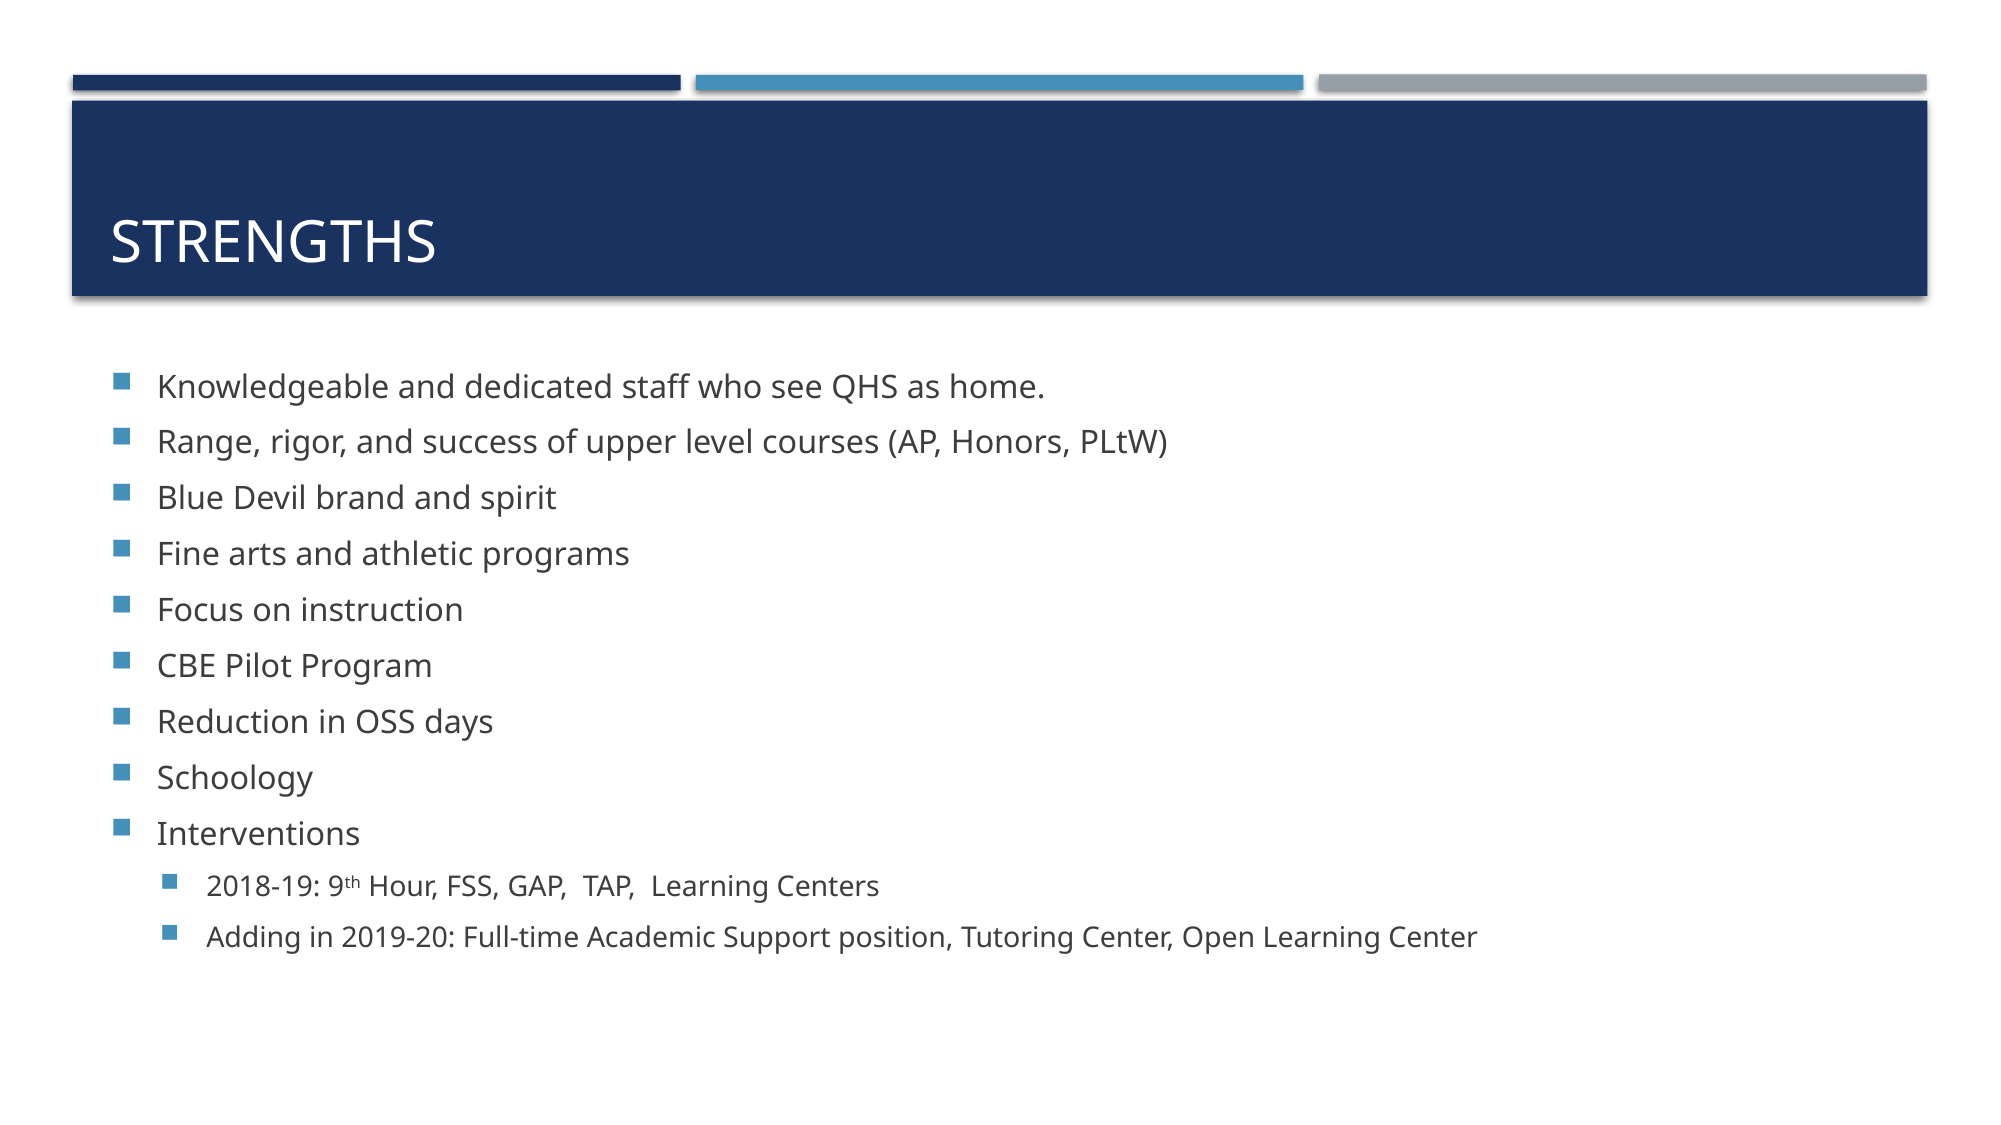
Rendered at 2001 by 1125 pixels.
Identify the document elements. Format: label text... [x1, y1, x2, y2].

list Knowledgeable and dedicated staff who see QHS as home. Range, rigor, and success of upper level courses (AP, Honors, PLtW) Blue Devil brand and spirit Fine arts and athletic programs Focus on instruction CBE Pilot Program Reduction in OSS days Schoology Interventions 2018-19: 9th Hour, FSS, GAP, TAP, Learning Centers Adding in 2019-20: Full-time Academic Support position, Tutoring Center, Open Learning Center [95, 357, 1905, 962]
title strengths [95, 115, 1905, 282]
